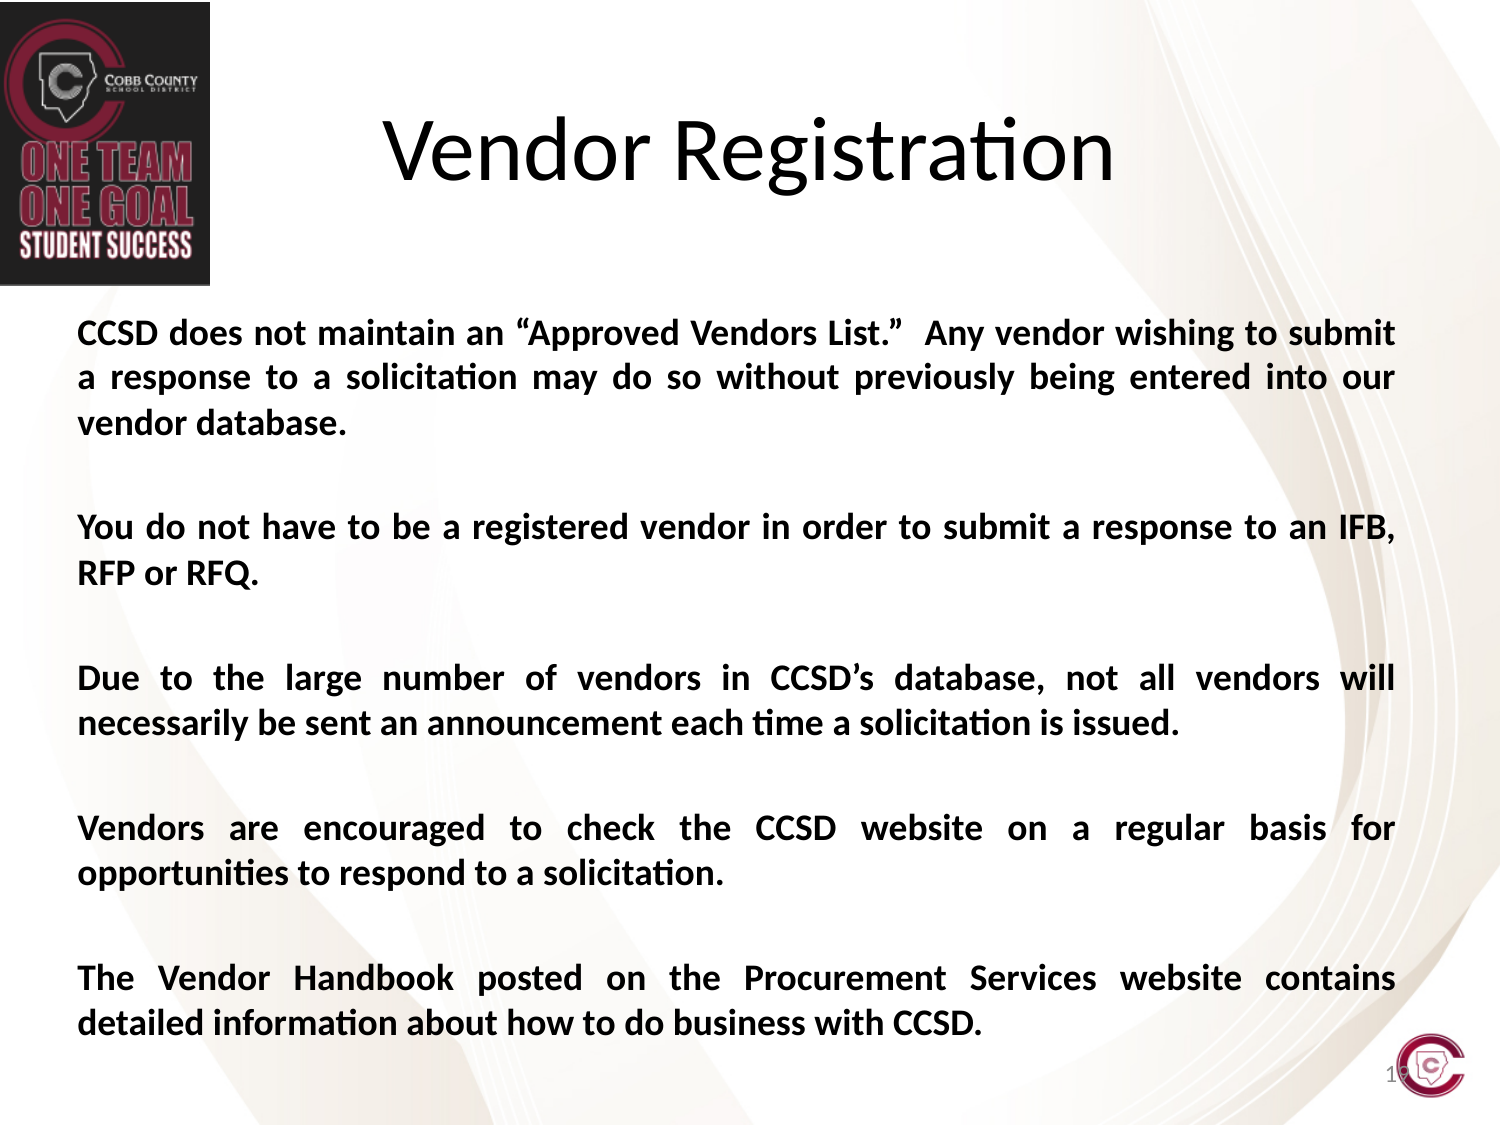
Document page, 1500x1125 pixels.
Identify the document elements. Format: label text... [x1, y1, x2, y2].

picture [0, 0, 1500, 1125]
title Vendor Registration [215, 75, 1388, 213]
subtitle CCSD does not maintain an “Approved Vendors List.” Any vendor wishing to submit a response to a solicitation may do so without previously being entered into our vendor database. You do not have to be a registered vendor in order to submit a response to an IFB, RFP or RFQ. Due to the large number of vendors in CCSD’s database, not all vendors will necessarily be sent an announcement each time a solicitation is issued. Vendors are encouraged to check the CCSD website on a regular basis for opportunities to respond to a solicitation. The Vendor Handbook posted on the Procurement Services website contains detailed information about how to do business with CCSD. [62, 299, 1413, 1075]
slide_number 19 [1074, 1042, 1425, 1103]
